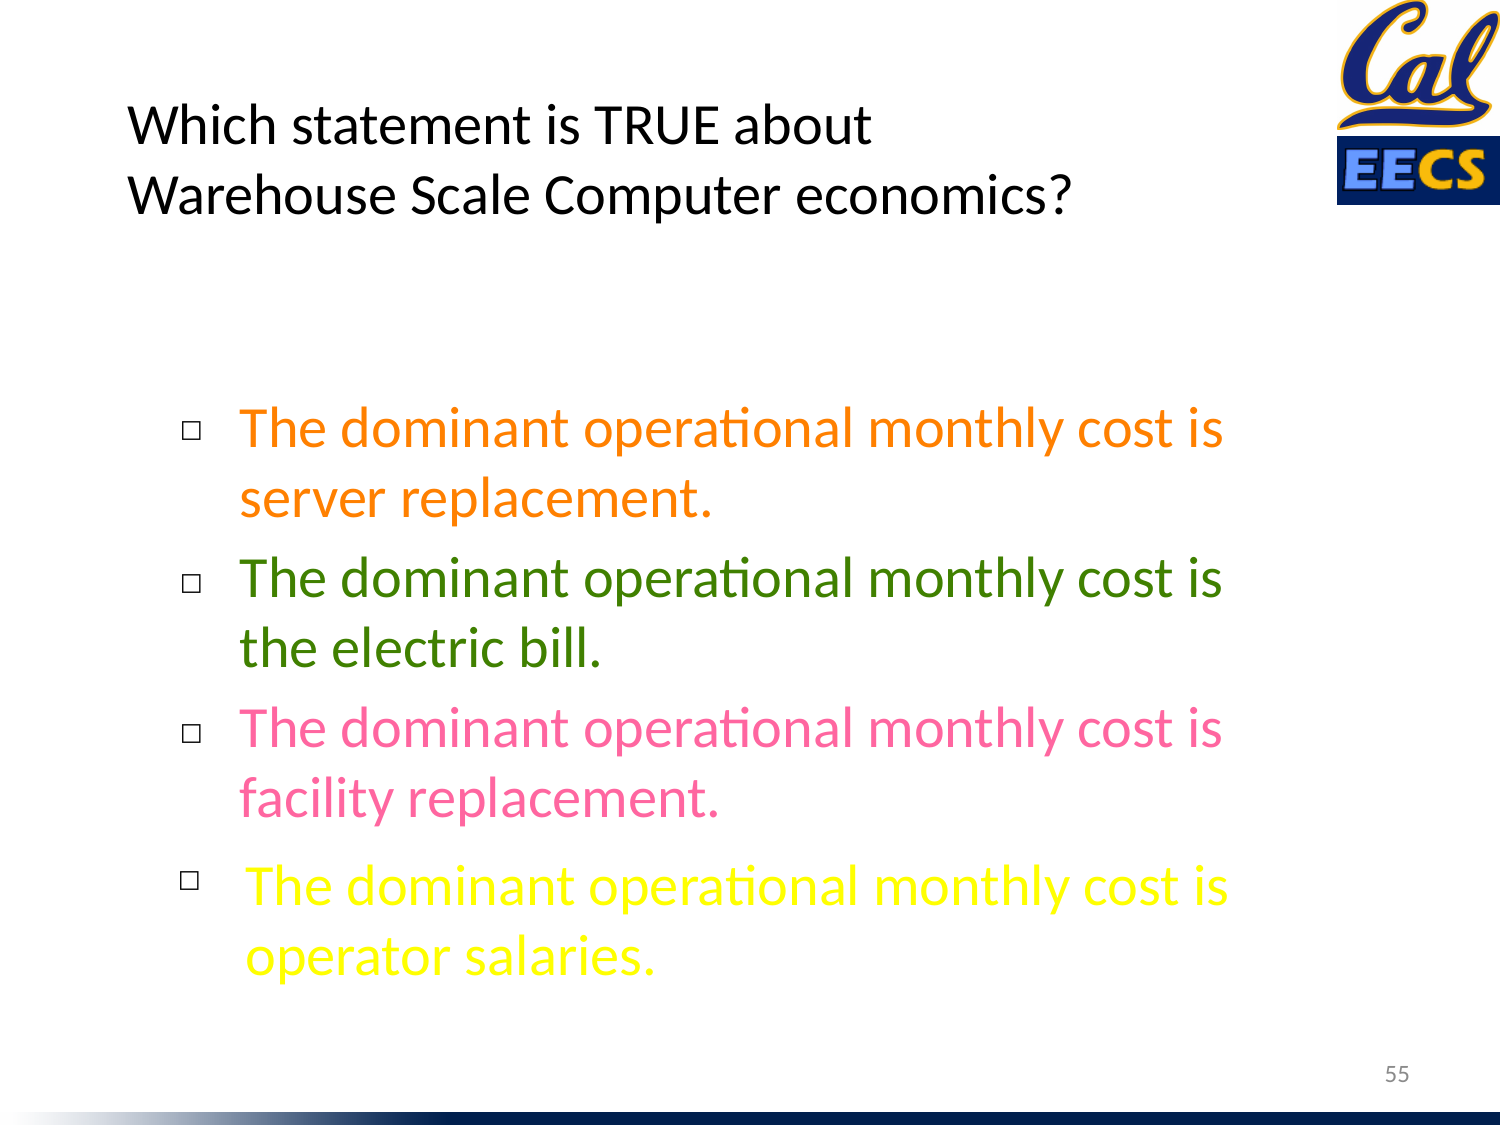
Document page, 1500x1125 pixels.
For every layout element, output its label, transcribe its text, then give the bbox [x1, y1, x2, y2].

text_box ☐ [163, 845, 216, 906]
text_box Which statement is TRUE about Warehouse Scale Computer economics? [112, 79, 1112, 234]
picture [0, 1112, 1500, 1125]
text_box The dominant operational monthly cost is operator salaries. [230, 839, 1331, 995]
text_box The dominant operational monthly cost is the electric bill. [225, 546, 1325, 681]
slide_number 55 [1074, 1042, 1425, 1103]
text_box ☐ [165, 698, 218, 759]
picture [1337, 0, 1500, 130]
text_box ☐ [165, 548, 218, 609]
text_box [157, 381, 1326, 539]
text_box The dominant operational monthly cost is facility replacement. [225, 681, 1325, 837]
picture [1337, 136, 1500, 205]
